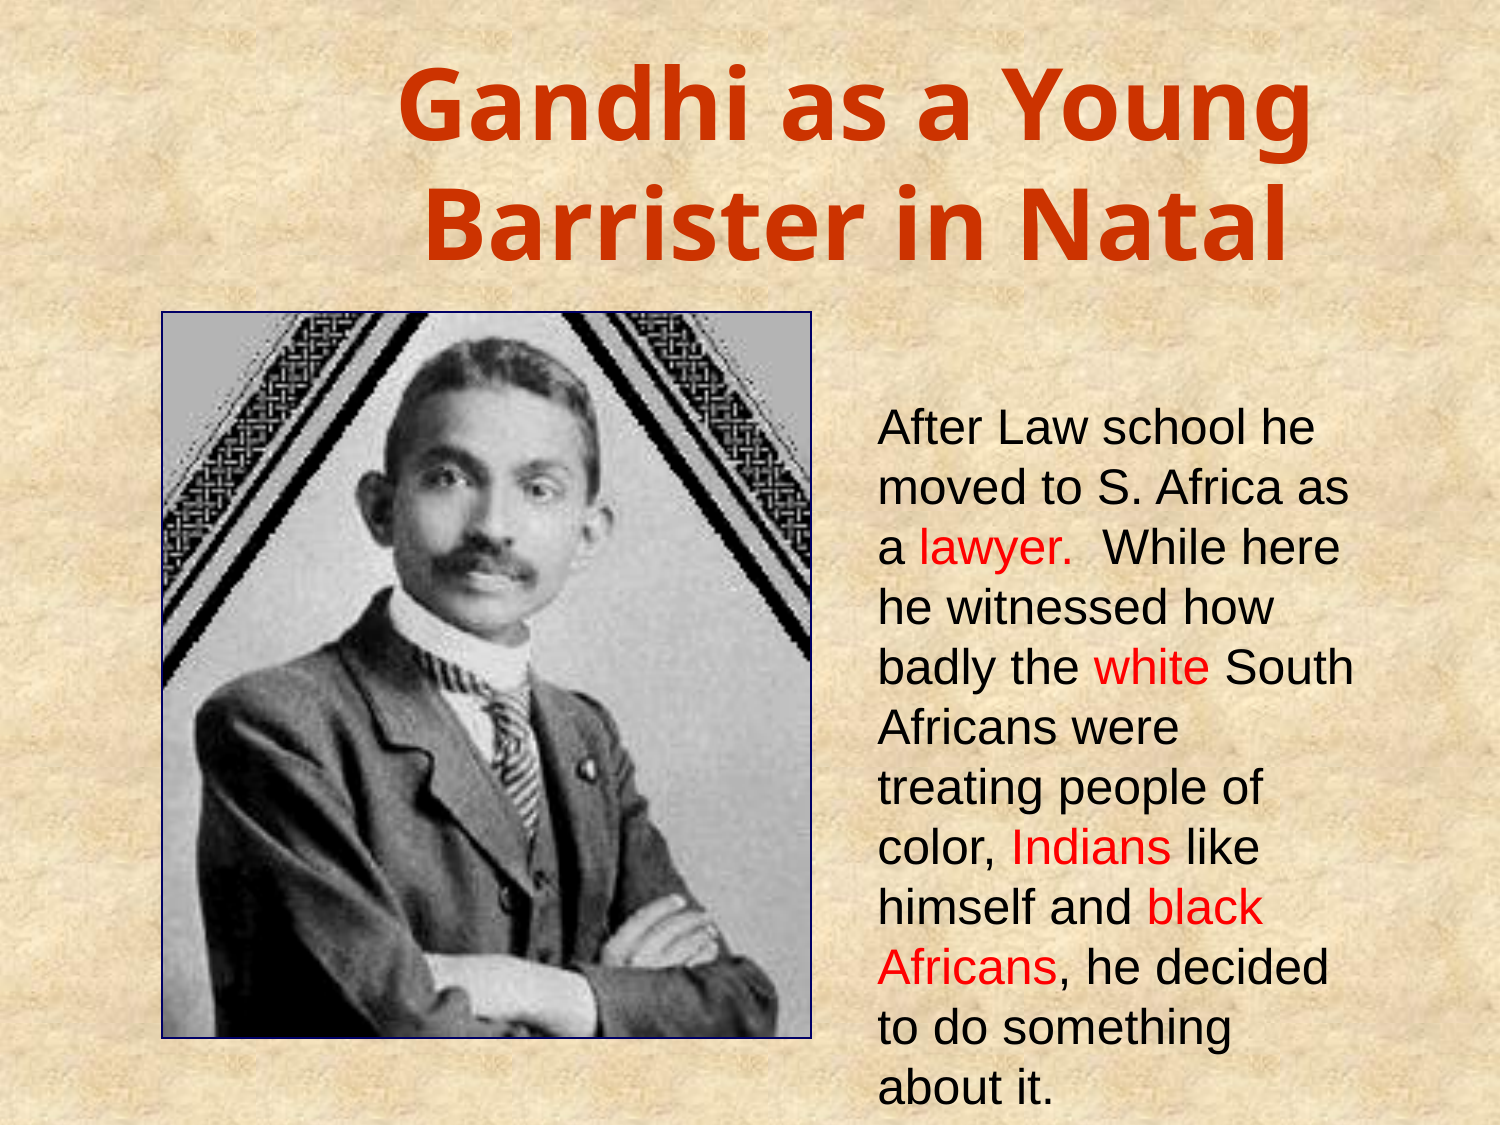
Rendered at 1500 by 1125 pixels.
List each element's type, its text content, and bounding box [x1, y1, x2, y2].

picture [0, 0, 1500, 1125]
text_box After Law school he moved to S. Africa as a lawyer. While here he witnessed how badly the white South Africans were treating people of color, Indians like himself and black Africans, he decided to do something about it. [862, 387, 1375, 1123]
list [162, 312, 811, 1038]
title Gandhi as a Young Barrister in Natal [237, 44, 1476, 276]
